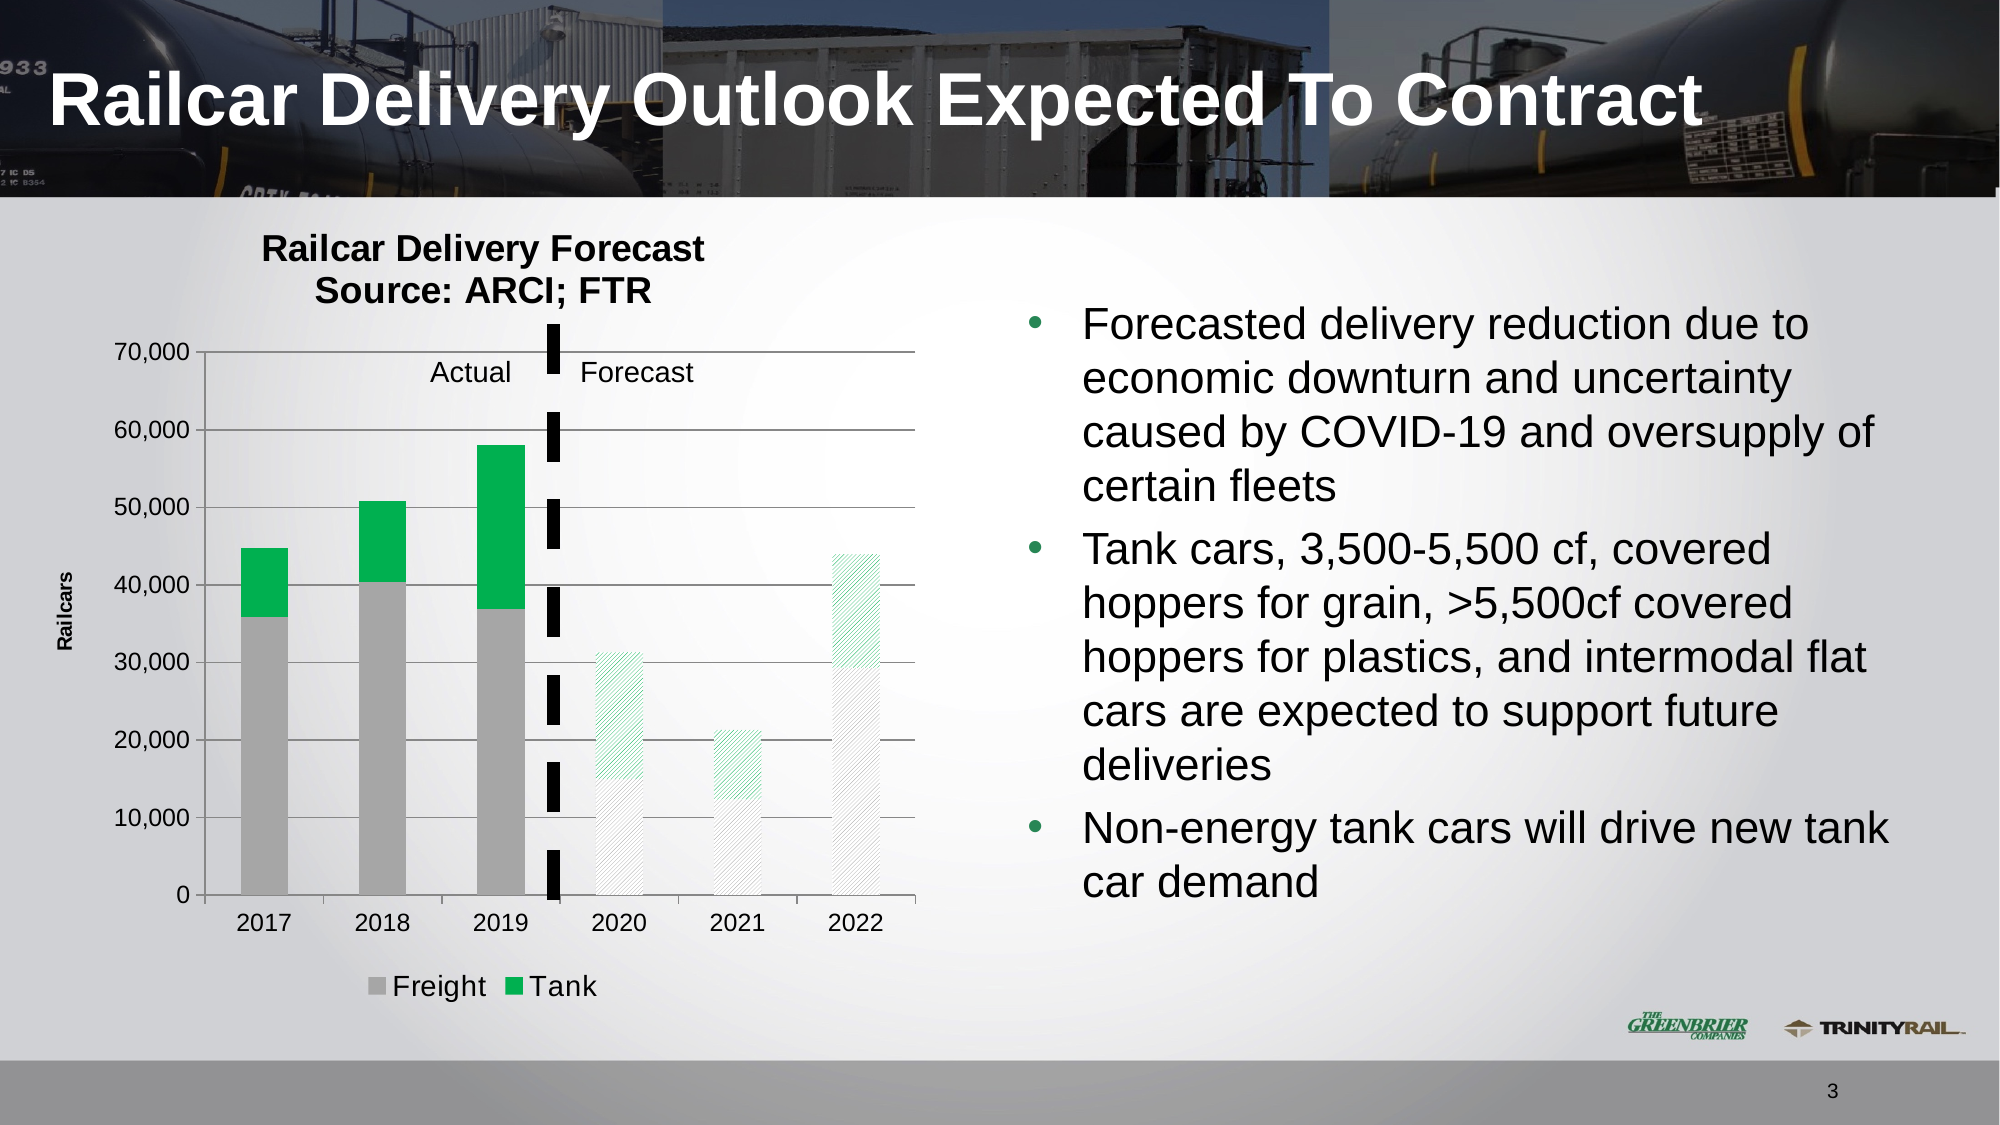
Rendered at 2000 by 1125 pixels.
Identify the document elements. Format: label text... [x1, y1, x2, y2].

slide_number 3 [1749, 1074, 1917, 1107]
chart [32, 191, 934, 1009]
picture [0, 0, 2000, 1125]
title Railcar Delivery Outlook Expected To Contract [33, 0, 1750, 192]
list Forecasted delivery reduction due to economic downturn and uncertainty caused by COVID-19 and oversupply of certain fleets Tank cars, 3,500-5,500 cf, covered hoppers for grain, >5,500cf covered hoppers for plastics, and intermodal flat cars are expected to support future deliveries Non-energy tank cars will drive new tank car demand [1012, 287, 1913, 921]
